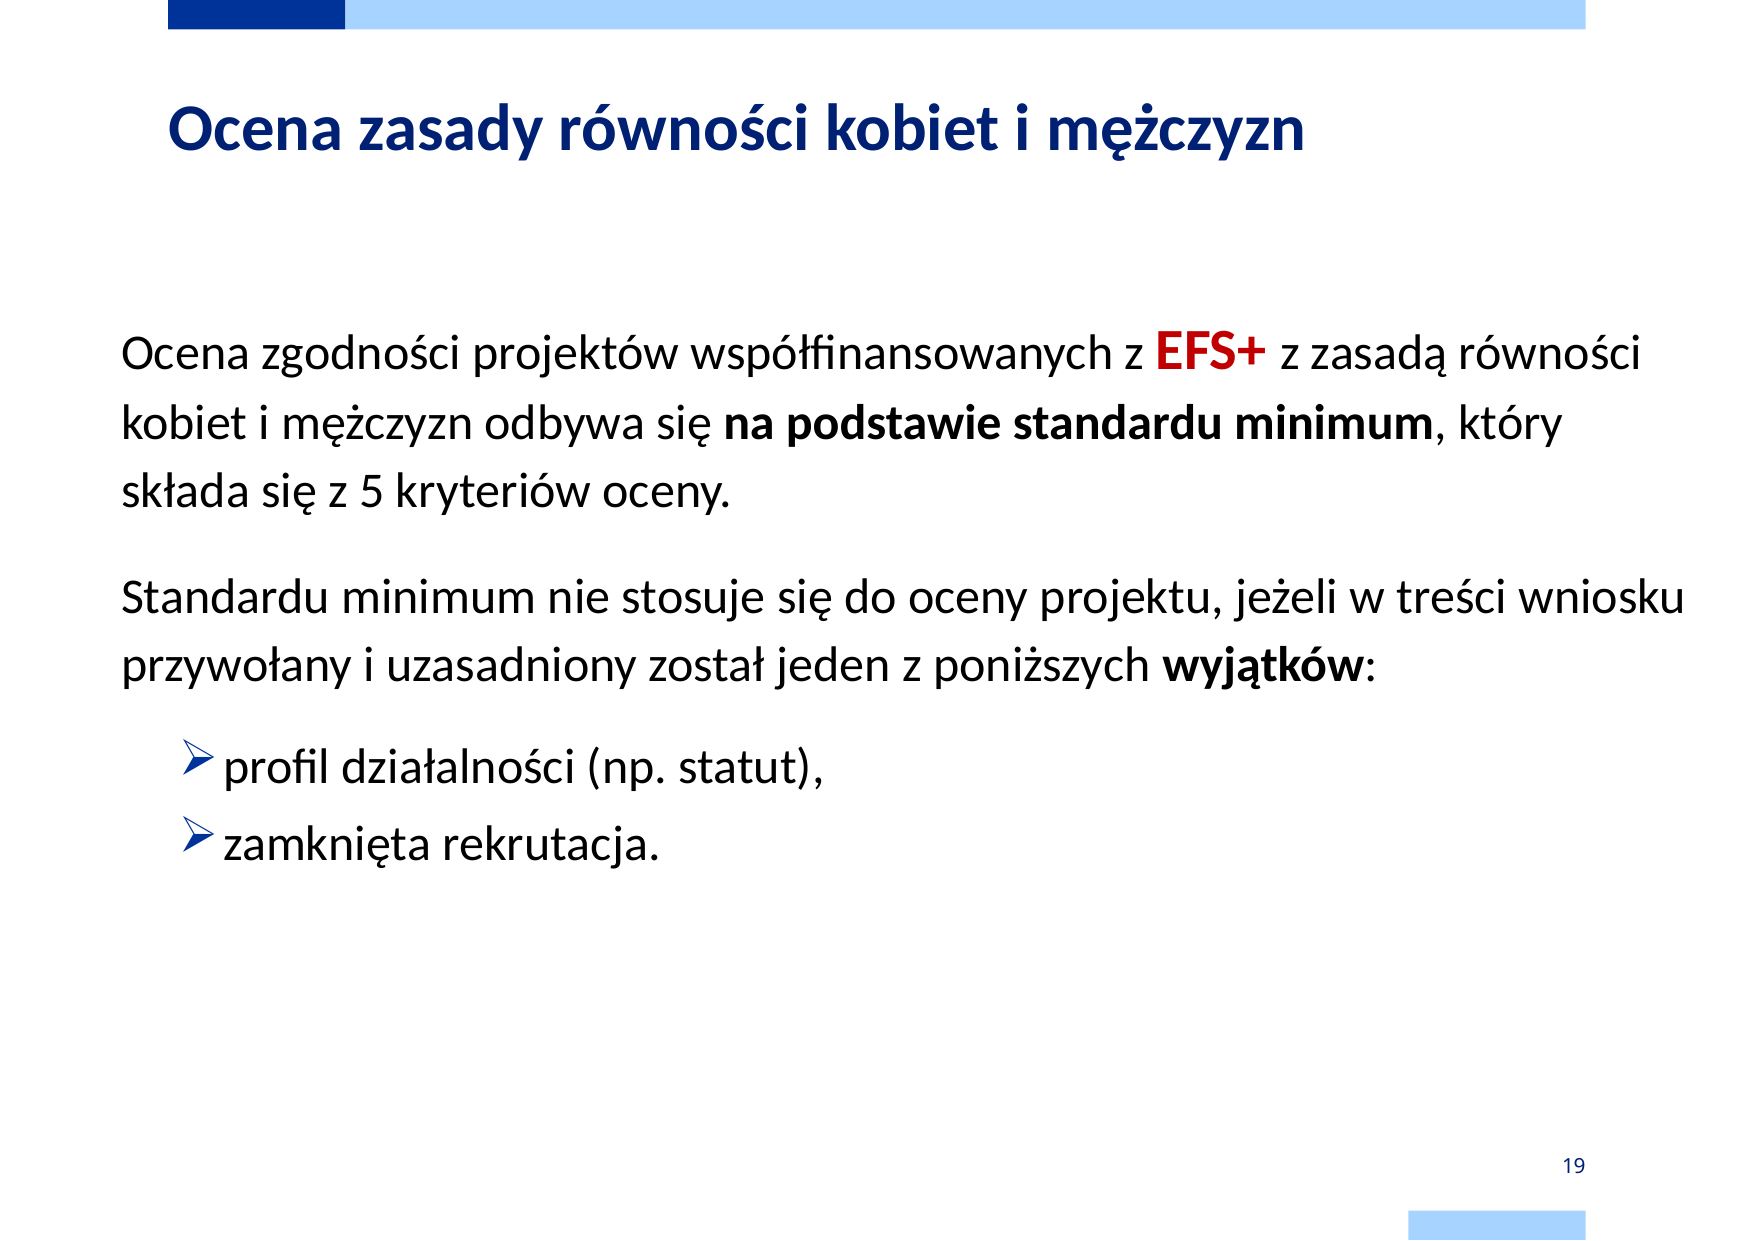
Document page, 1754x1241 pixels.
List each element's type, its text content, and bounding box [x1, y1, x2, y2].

title Ocena zasady równości kobiet i mężczyzn [168, 88, 1692, 208]
list Ocena zgodności projektów współfinansowanych z EFS+ z zasadą równości kobiet i mężczyzn odbywa się na podstawie standardu minimum, który składa się z 5 kryteriów oceny. Standardu minimum nie stosuje się do oceny projektu, jeżeli w treści wniosku przywołany i uzasadniony został jeden z poniższych wyjątków: profil działalności (np. statut), zamknięta rekrutacja. [120, 301, 1692, 1034]
slide_number 19 [1408, 1151, 1586, 1182]
